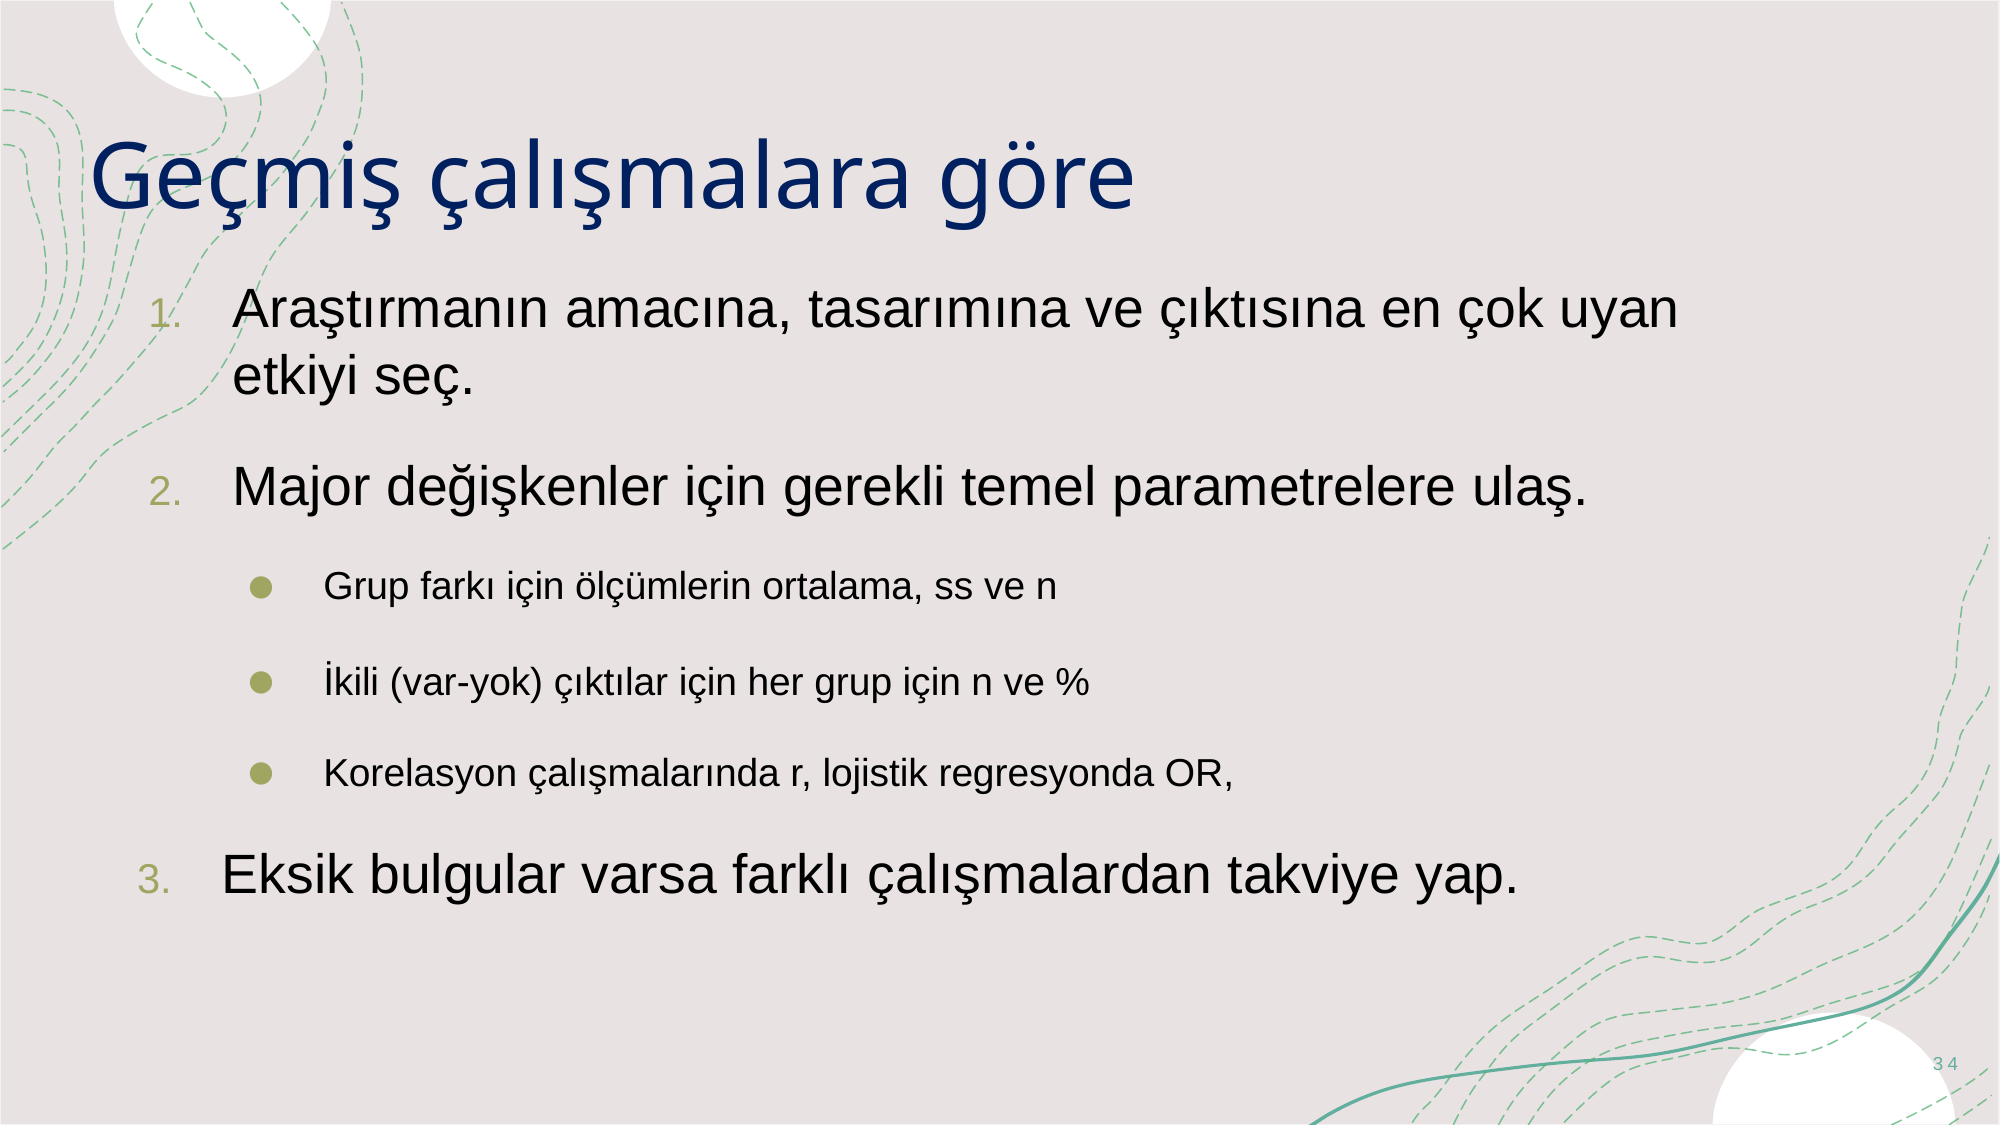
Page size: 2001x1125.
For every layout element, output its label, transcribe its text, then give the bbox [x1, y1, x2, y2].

title Geçmiş çalışmalara göre [68, 97, 1932, 223]
list Araştırmanın amacına, tasarımına ve çıktısına en çok uyan etkiyi seç. Major değişkenler için gerekli temel parametrelere ulaş. Grup farkı için ölçümlerin ortalama, ss ve n İkili (var-yok) çıktılar için her grup için n ve % Korelasyon çalışmalarında r, lojistik regresyonda OR, Eksik bulgular varsa farklı çalışmalardan takviye yap. [97, 252, 1831, 1125]
slide_number 34 [1853, 1019, 1974, 1106]
